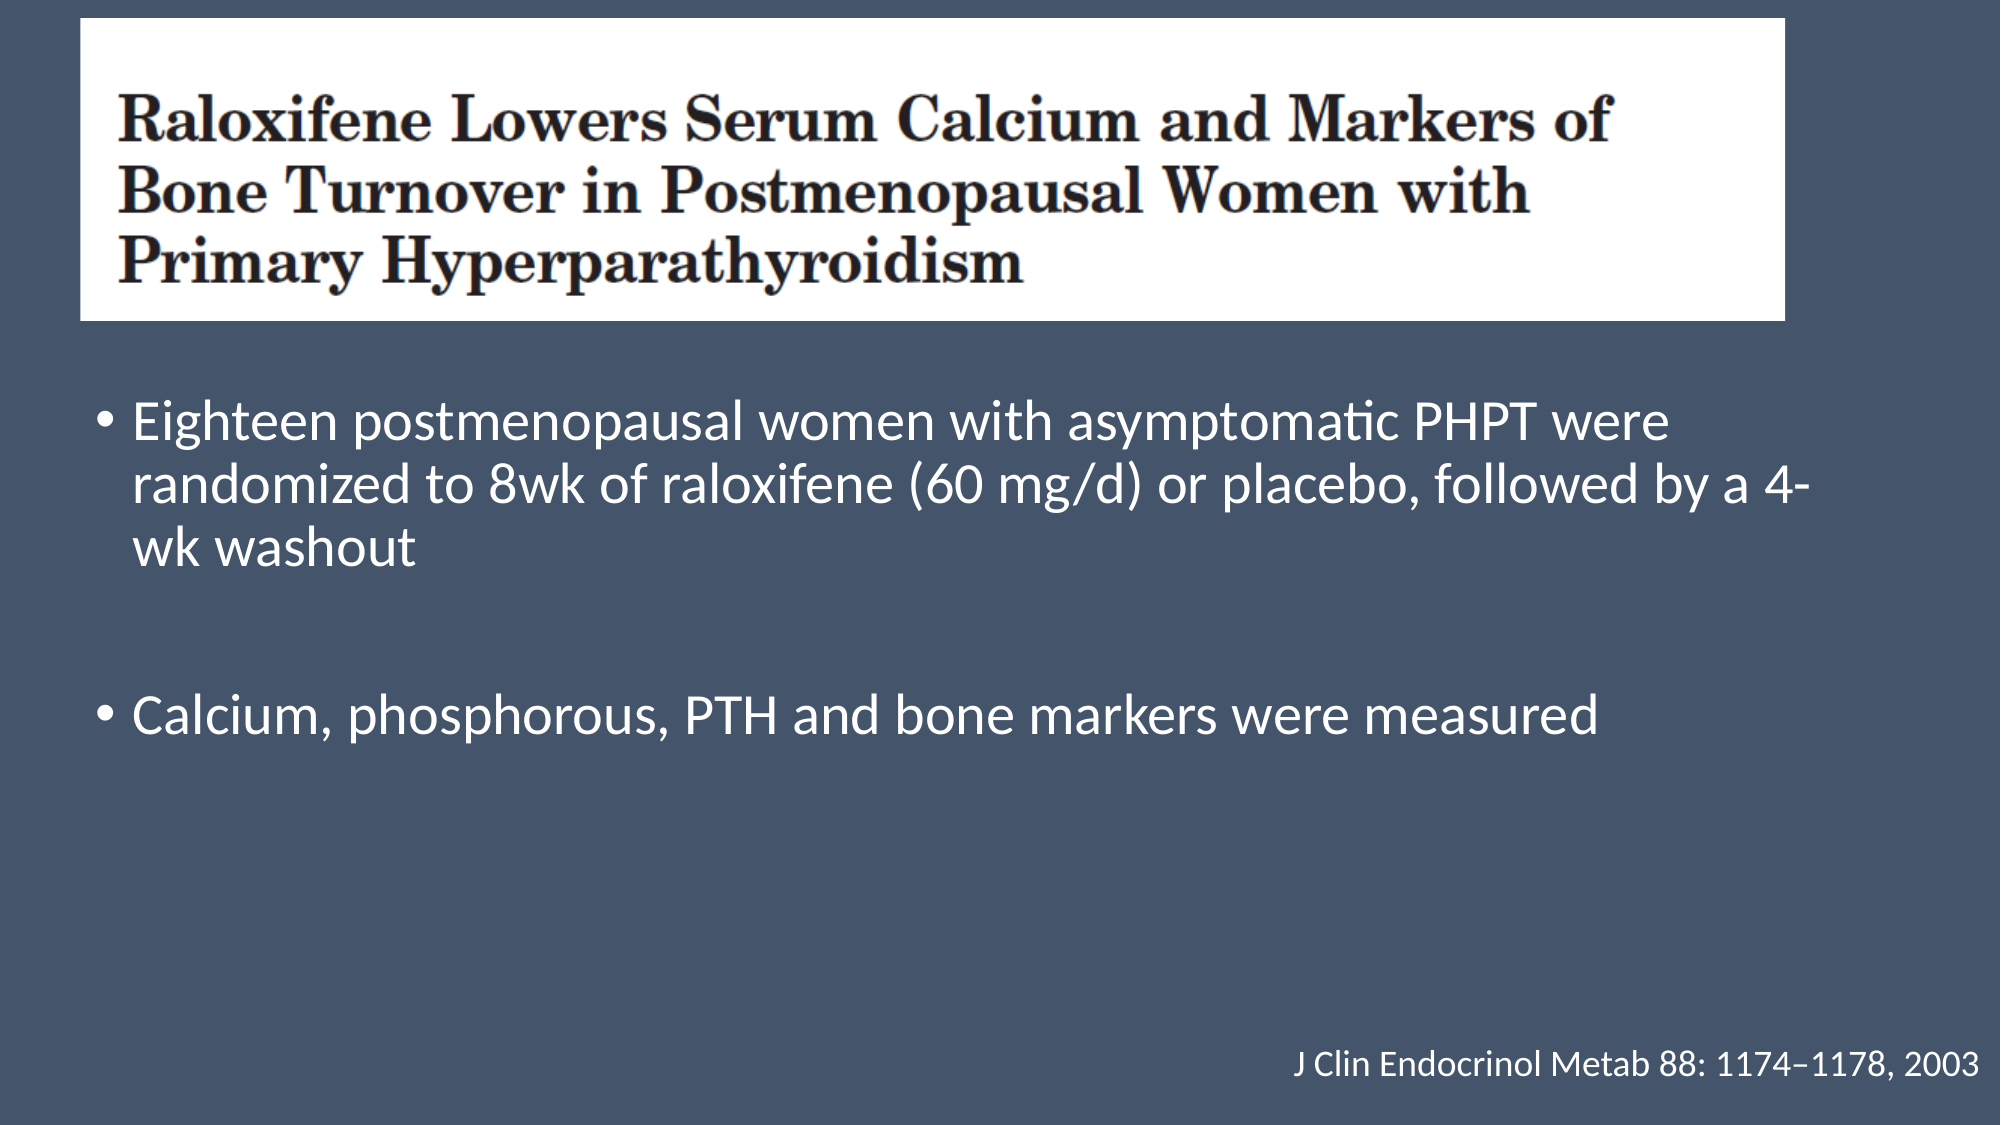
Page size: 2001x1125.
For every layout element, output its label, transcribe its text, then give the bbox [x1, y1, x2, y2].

text_box J Clin Endocrinol Metab 88: 1174–1178, 2003 [1278, 1031, 1996, 1092]
picture [80, 18, 1786, 321]
list Eighteen postmenopausal women with asymptomatic PHPT were randomized to 8wk of raloxifene (60 mg/d) or placebo, followed by a 4-wk washout Calcium, phosphorous, PTH and bone markers were measured [80, 383, 1858, 919]
